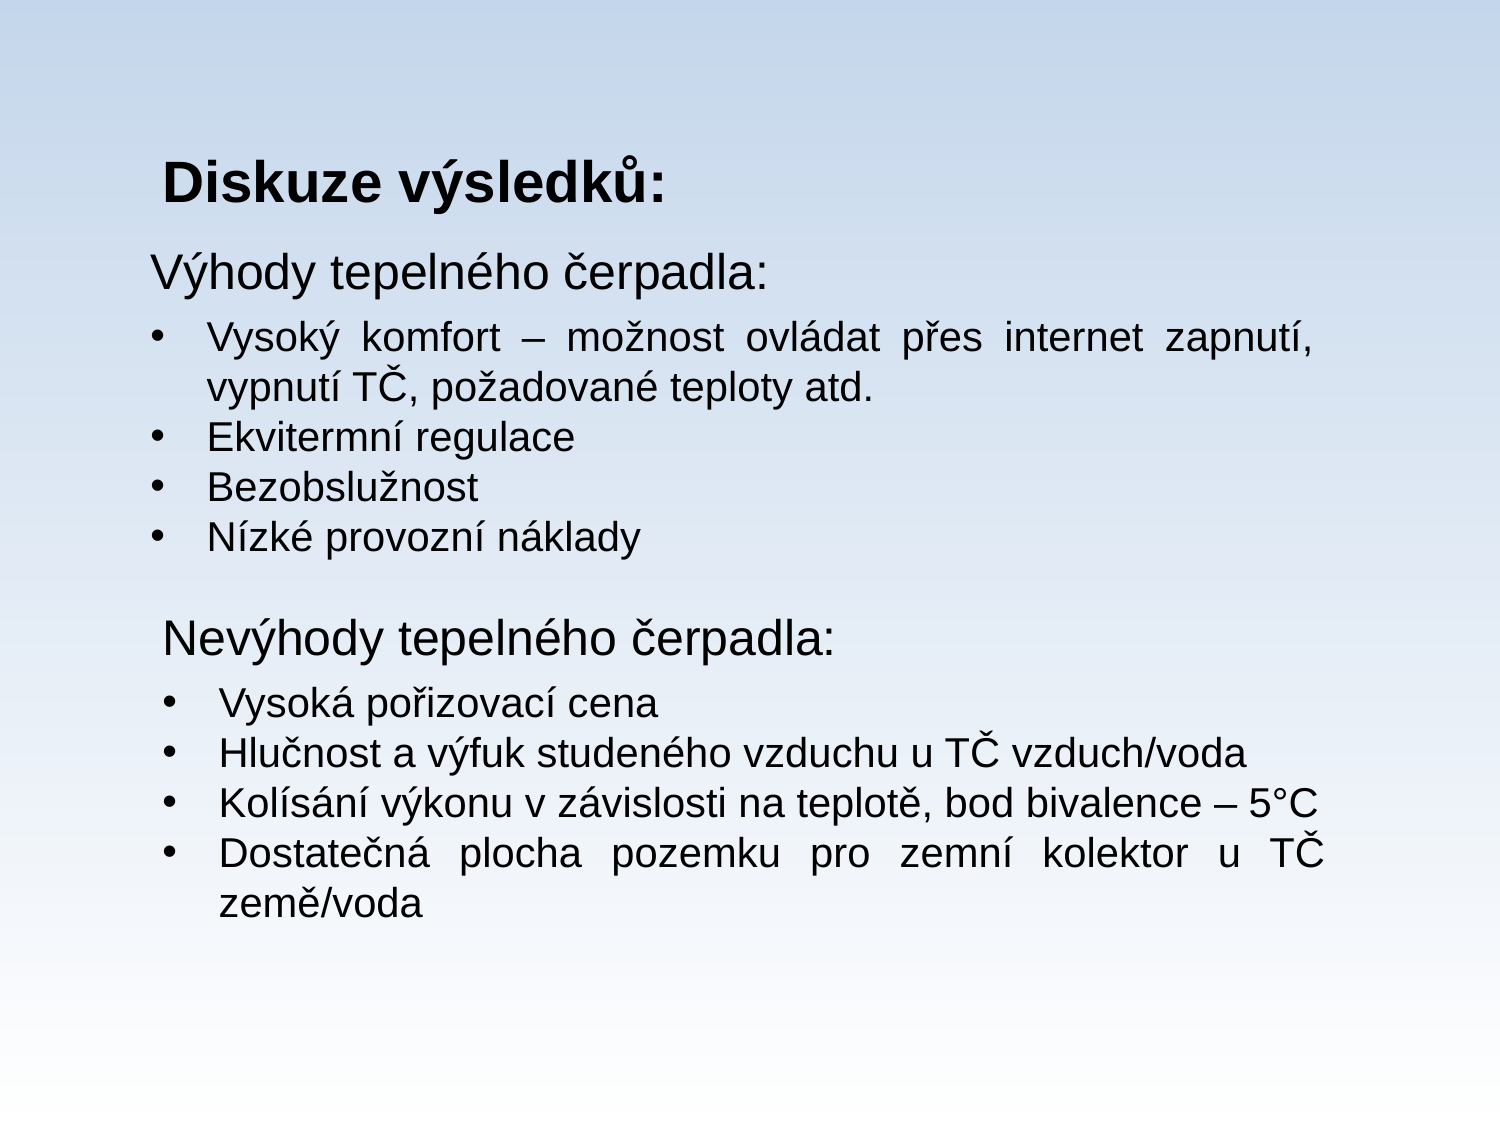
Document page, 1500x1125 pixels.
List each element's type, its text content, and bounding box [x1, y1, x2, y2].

text_box Výhody tepelného čerpadla: [135, 231, 1329, 302]
text_box Nevýhody tepelného čerpadla: [147, 597, 1341, 668]
text_box Diskuze výsledků: [147, 137, 1341, 222]
text_box Vysoký komfort – možnost ovládat přes internet zapnutí, vypnutí TČ, požadované teploty atd. Ekvitermní regulace Bezobslužnost Nízké provozní náklady [135, 302, 1329, 568]
text_box Vysoká pořizovací cena Hlučnost a výfuk studeného vzduchu u TČ vzduch/voda Kolísání výkonu v závislosti na teplotě, bod bivalence – 5°C Dostatečná plocha pozemku pro zemní kolektor u TČ země/voda [147, 668, 1341, 934]
